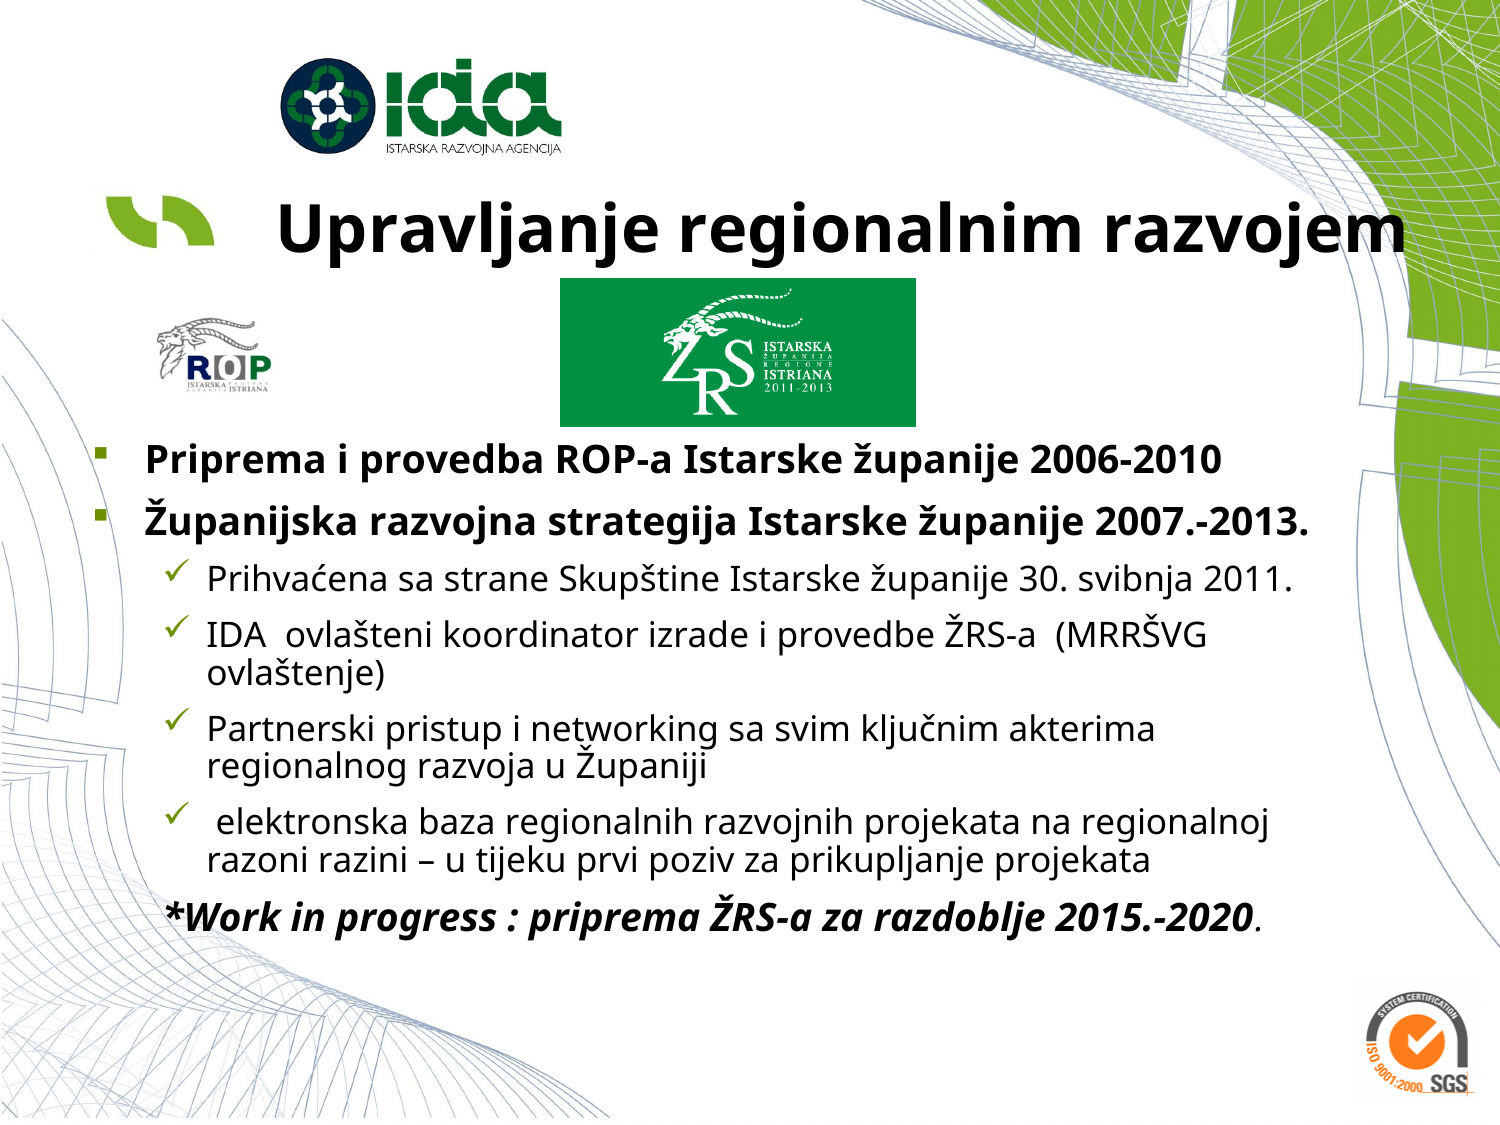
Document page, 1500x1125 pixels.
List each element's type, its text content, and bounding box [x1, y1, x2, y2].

picture [0, 0, 1500, 1125]
text_box Upravljanje regionalnim razvojem [76, 160, 1436, 291]
list Priprema i provedba ROP-a Istarske županije 2006-2010 Županijska razvojna strategija Istarske županije 2007.-2013. Prihvaćena sa strane Skupštine Istarske županije 30. svibnja 2011. IDA ovlašteni koordinator izrade i provedbe ŽRS-a (MRRŠVG ovlaštenje) Partnerski pristup i networking sa svim ključnim akterima regionalnog razvoja u Županiji elektronska baza regionalnih razvojnih projekata na regionalnoj razoni razini – u tijeku prvi poziv za prikupljanje projekata *Work in progress : priprema ŽRS-a za razdoblje 2015.-2020. [76, 432, 1353, 1071]
